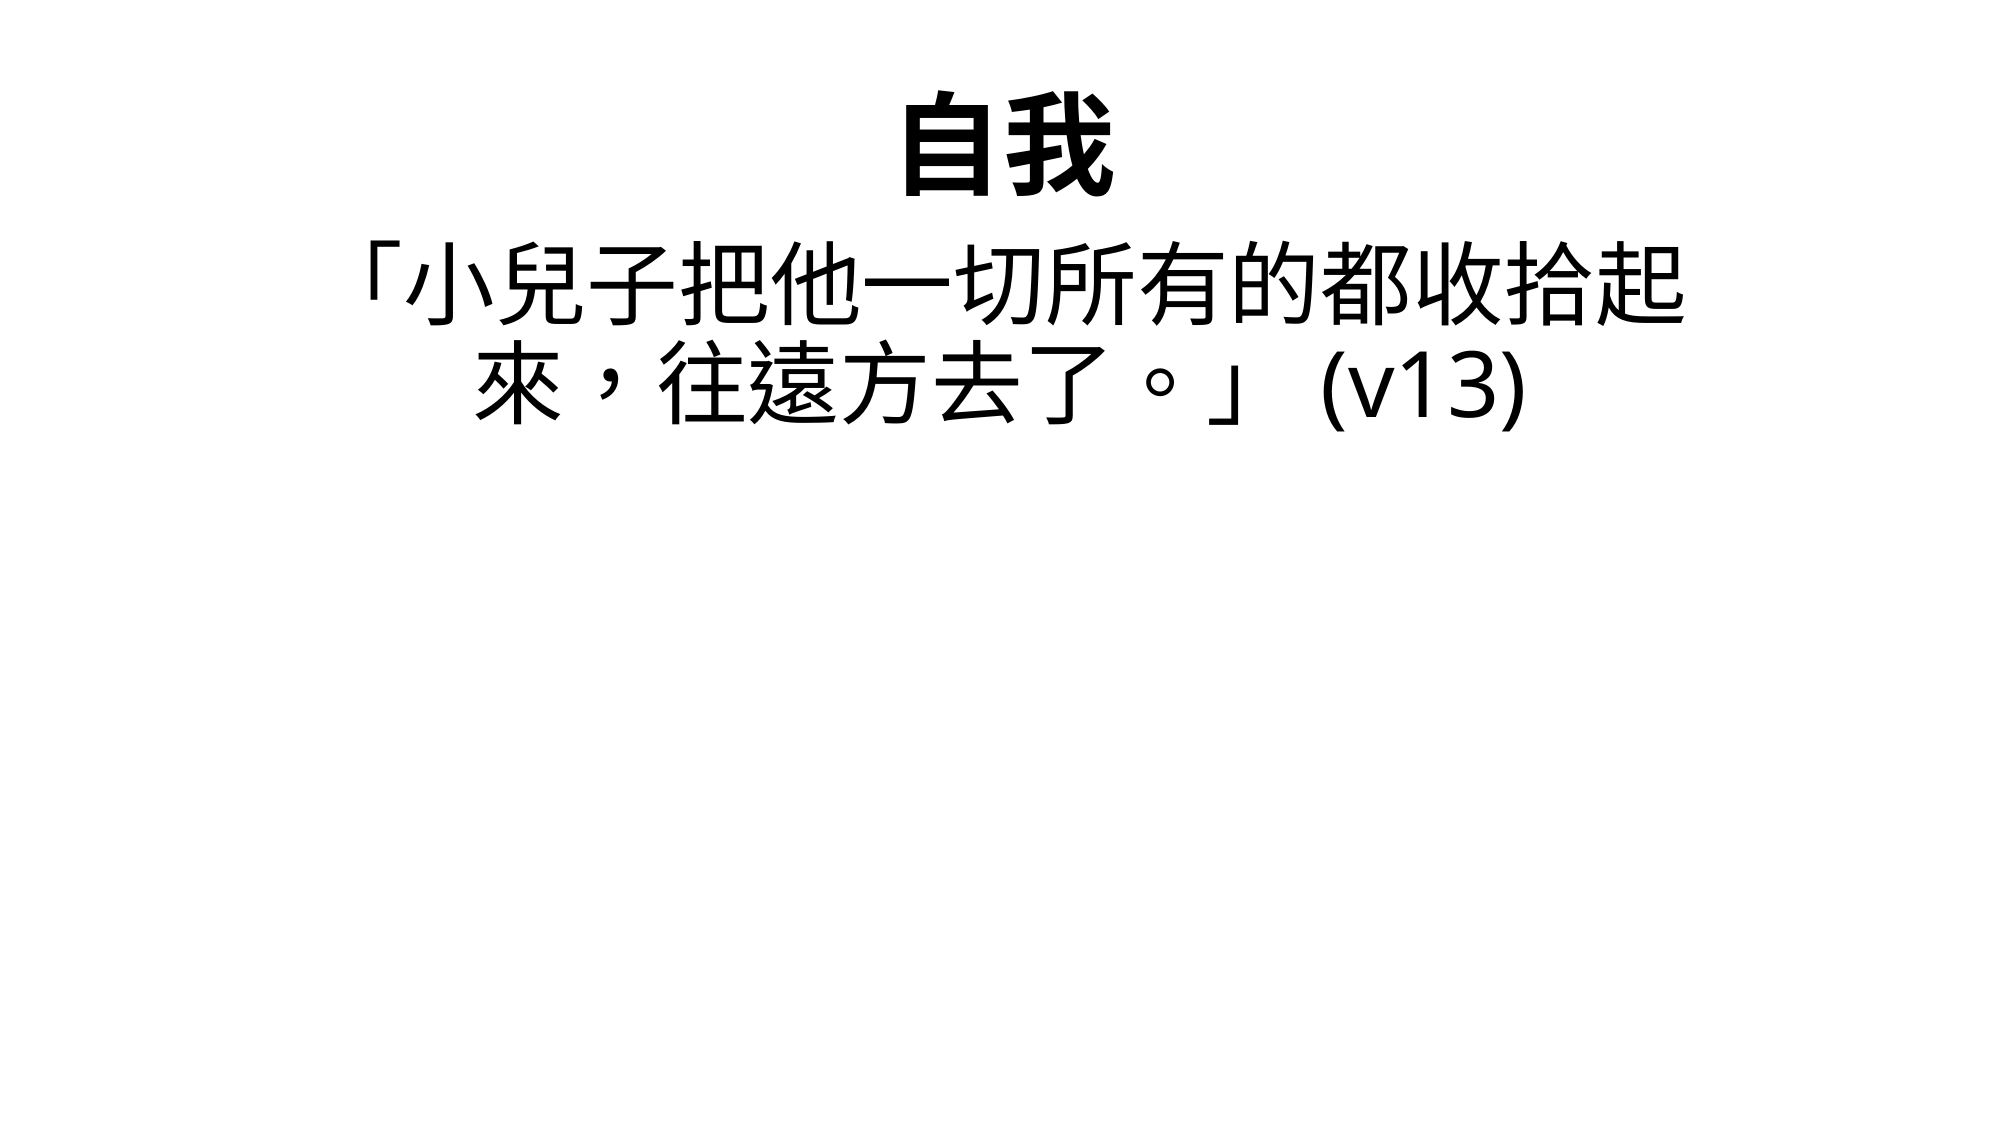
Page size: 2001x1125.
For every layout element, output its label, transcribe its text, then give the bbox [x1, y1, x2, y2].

subtitle 「小兒子把他一切所有的都收拾起來，往遠方去了。」(v13) [266, 231, 1734, 982]
text_box 自我 [725, 66, 1131, 262]
